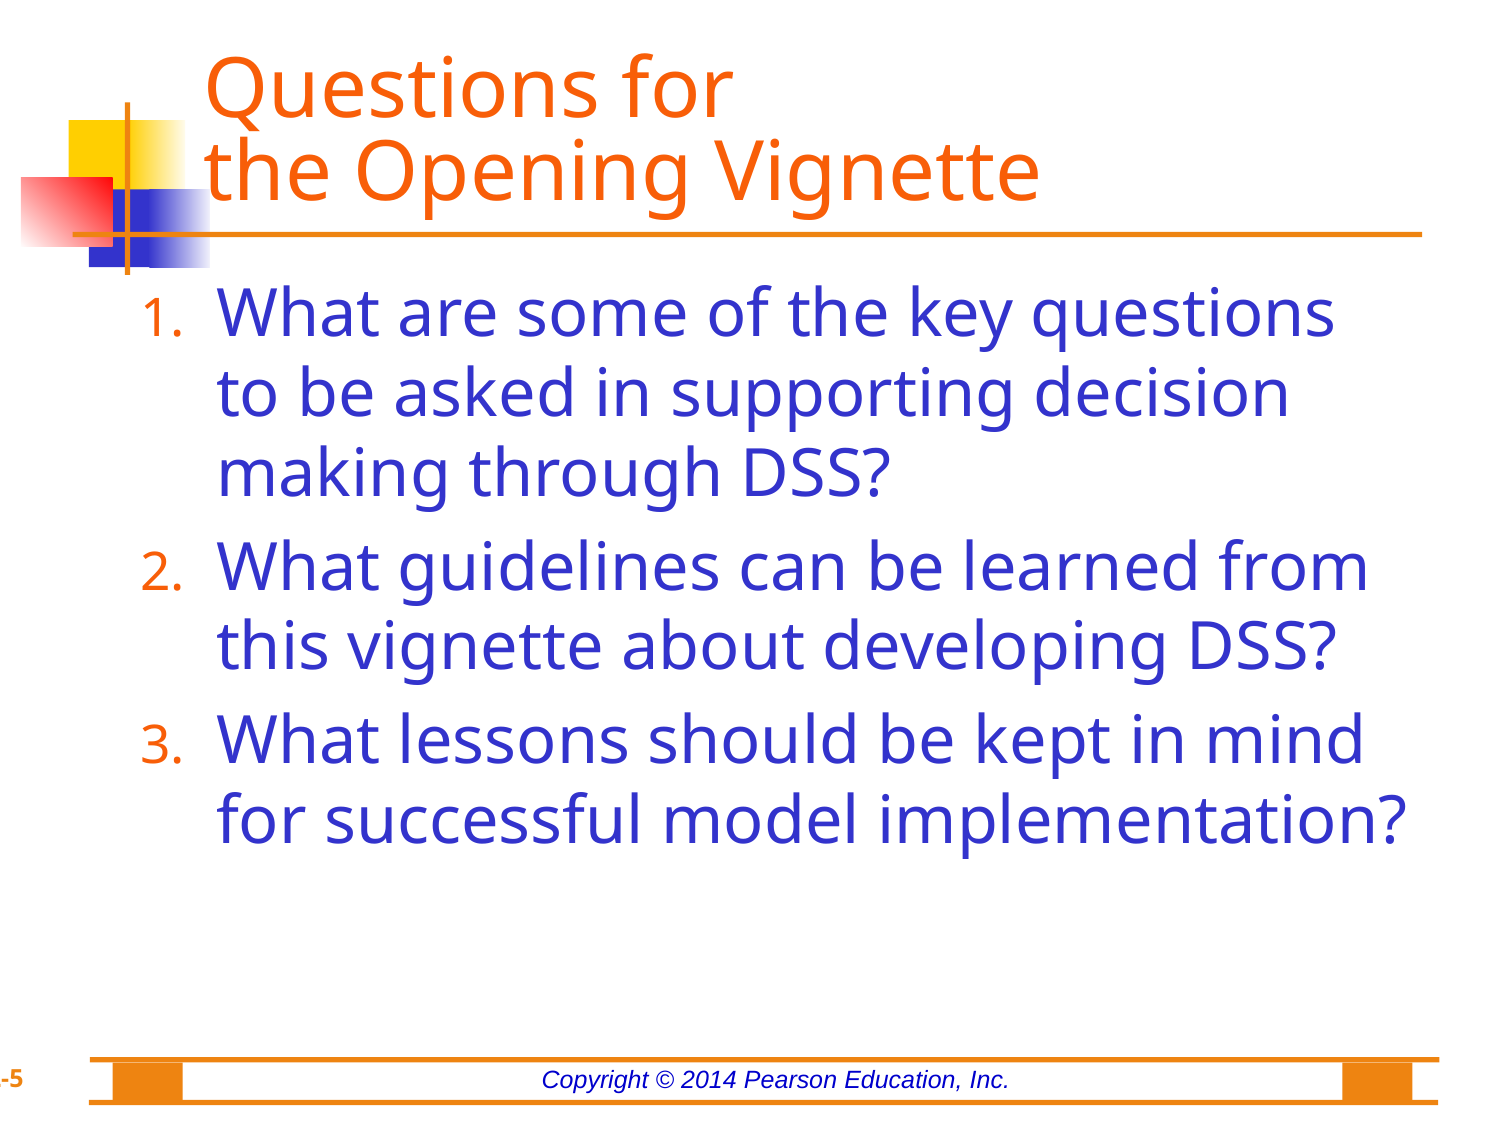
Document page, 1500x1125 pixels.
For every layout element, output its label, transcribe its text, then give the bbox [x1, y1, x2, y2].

title Questions for the Opening Vignette [188, 37, 1468, 226]
list What are some of the key questions to be asked in supporting decision making through DSS? What guidelines can be learned from this vignette about developing DSS? What lessons should be kept in mind for successful model implementation? [124, 262, 1426, 1026]
